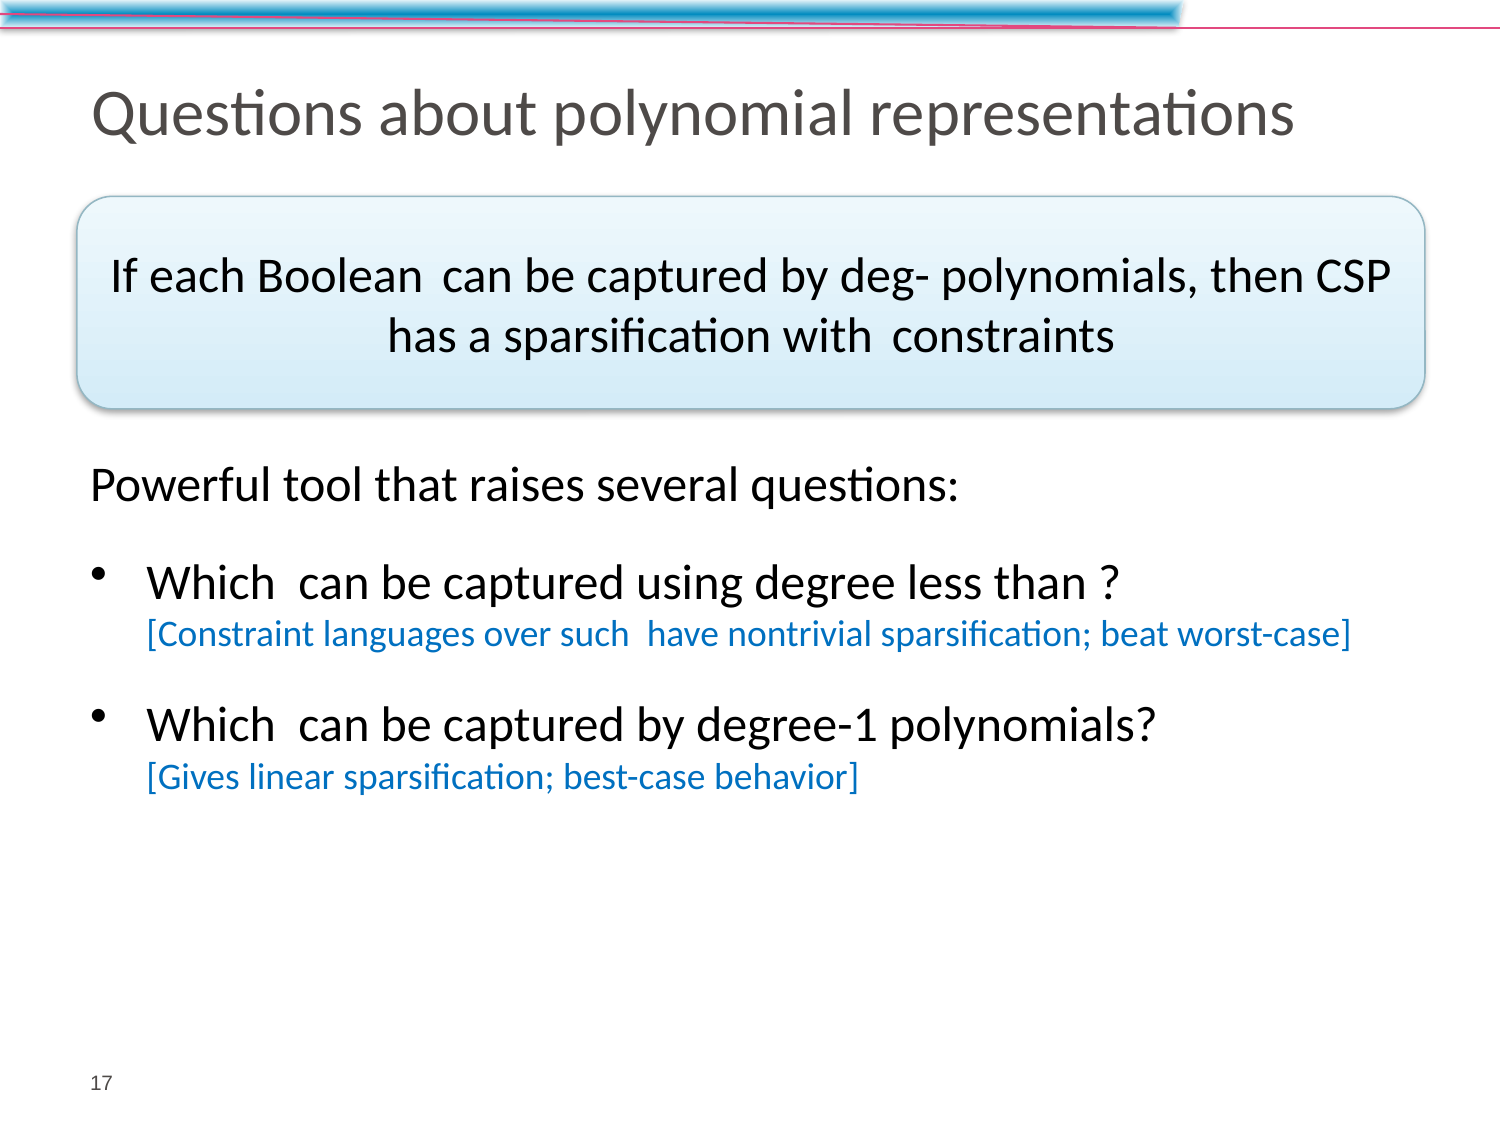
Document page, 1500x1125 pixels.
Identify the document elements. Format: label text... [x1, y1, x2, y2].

slide_number 17 [75, 1069, 396, 1115]
title Questions about polynomial representations [76, 57, 1427, 161]
